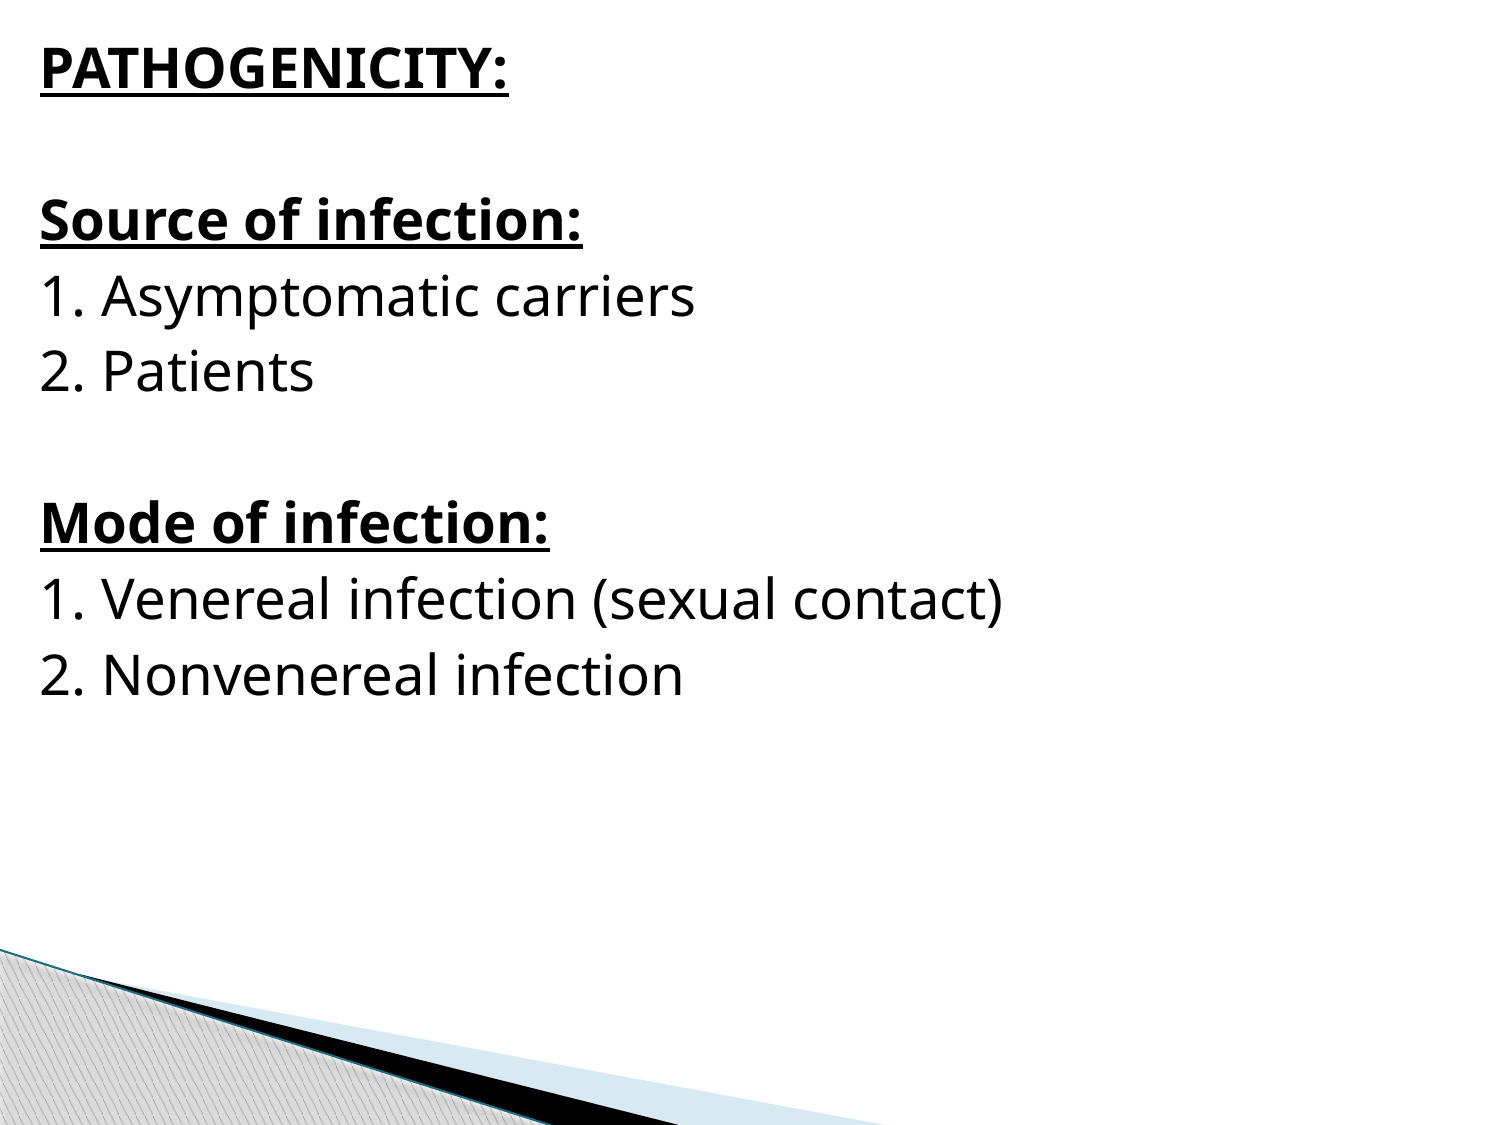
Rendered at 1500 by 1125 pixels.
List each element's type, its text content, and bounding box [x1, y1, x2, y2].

list PATHOGENICITY: Source of infection: 1. Asymptomatic carriers 2. Patients Mode of infection: 1. Venereal infection (sexual contact) 2. Nonvenereal infection [24, 24, 1475, 1100]
